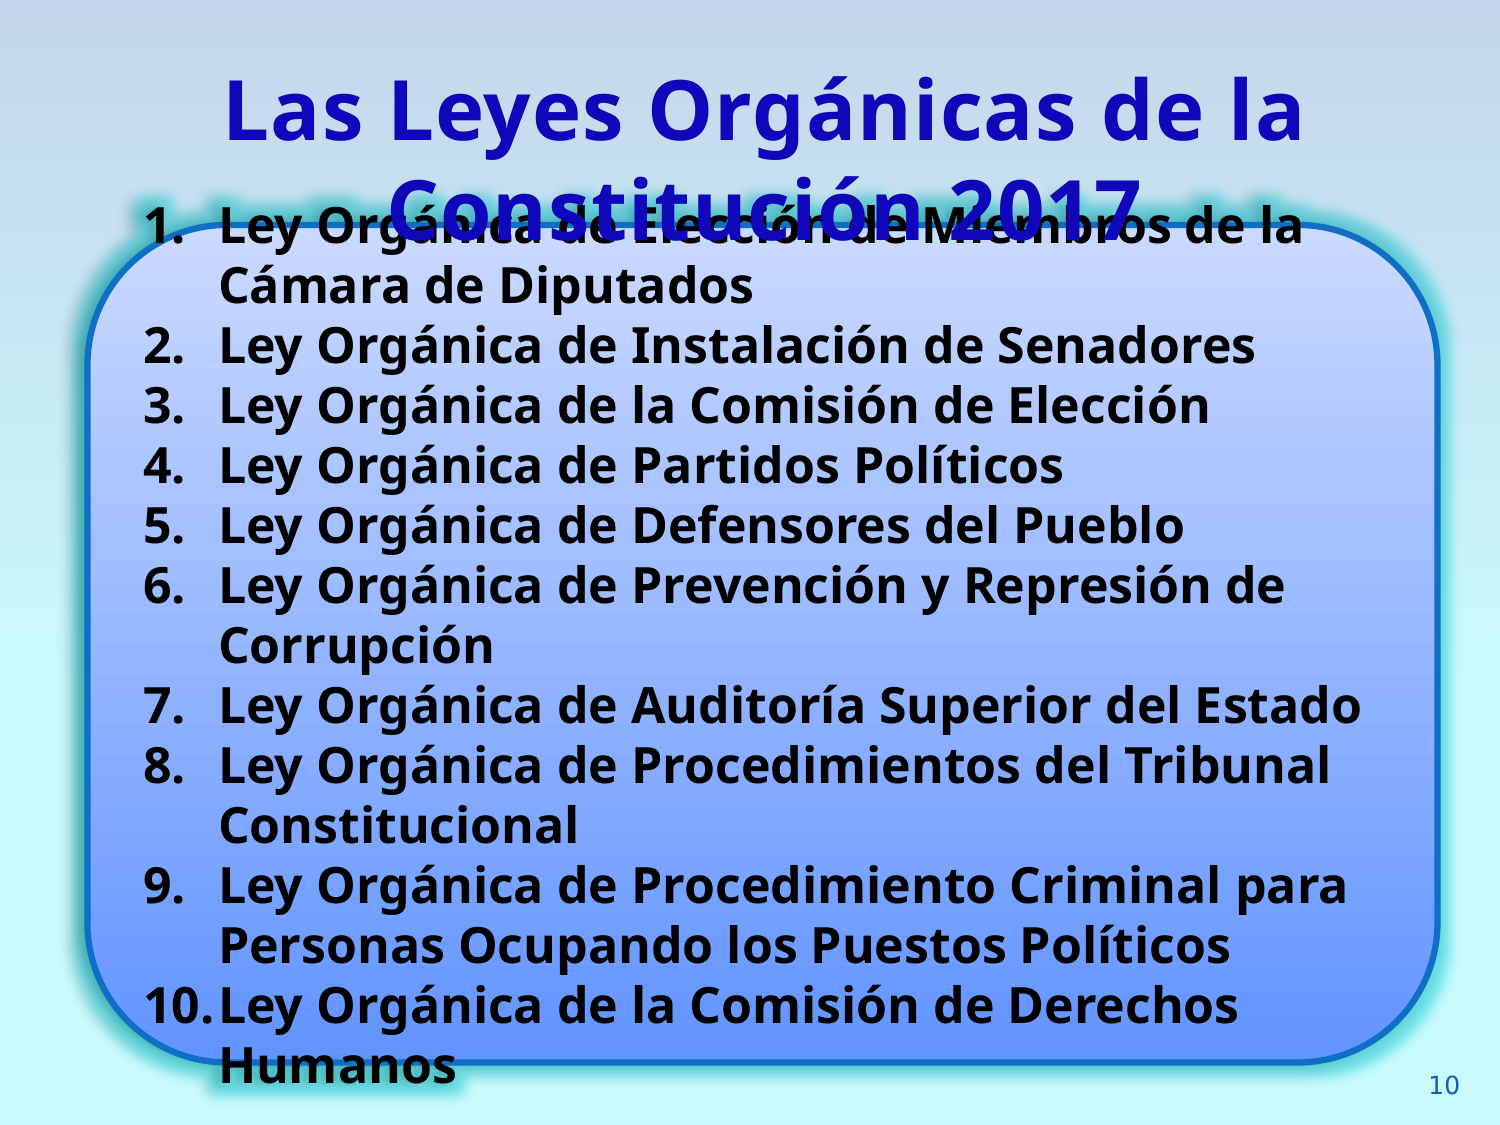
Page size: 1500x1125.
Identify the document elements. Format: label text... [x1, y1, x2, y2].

slide_number 10 [1350, 1062, 1475, 1103]
text_box Las Leyes Orgánicas de la Constitución 2017 [89, 49, 1440, 265]
text_box Ley Orgánica de Elección de Miembros de la Cámara de Diputados Ley Orgánica de Instalación de Senadores Ley Orgánica de la Comisión de Elección Ley Orgánica de Partidos Políticos Ley Orgánica de Defensores del Pueblo Ley Orgánica de Prevención y Represión de Corrupción Ley Orgánica de Auditoría Superior del Estado Ley Orgánica de Procedimientos del Tribunal Constitucional Ley Orgánica de Procedimiento Criminal para Personas Ocupando los Puestos Políticos Ley Orgánica de la Comisión de Derechos Humanos [86, 265, 1439, 1064]
